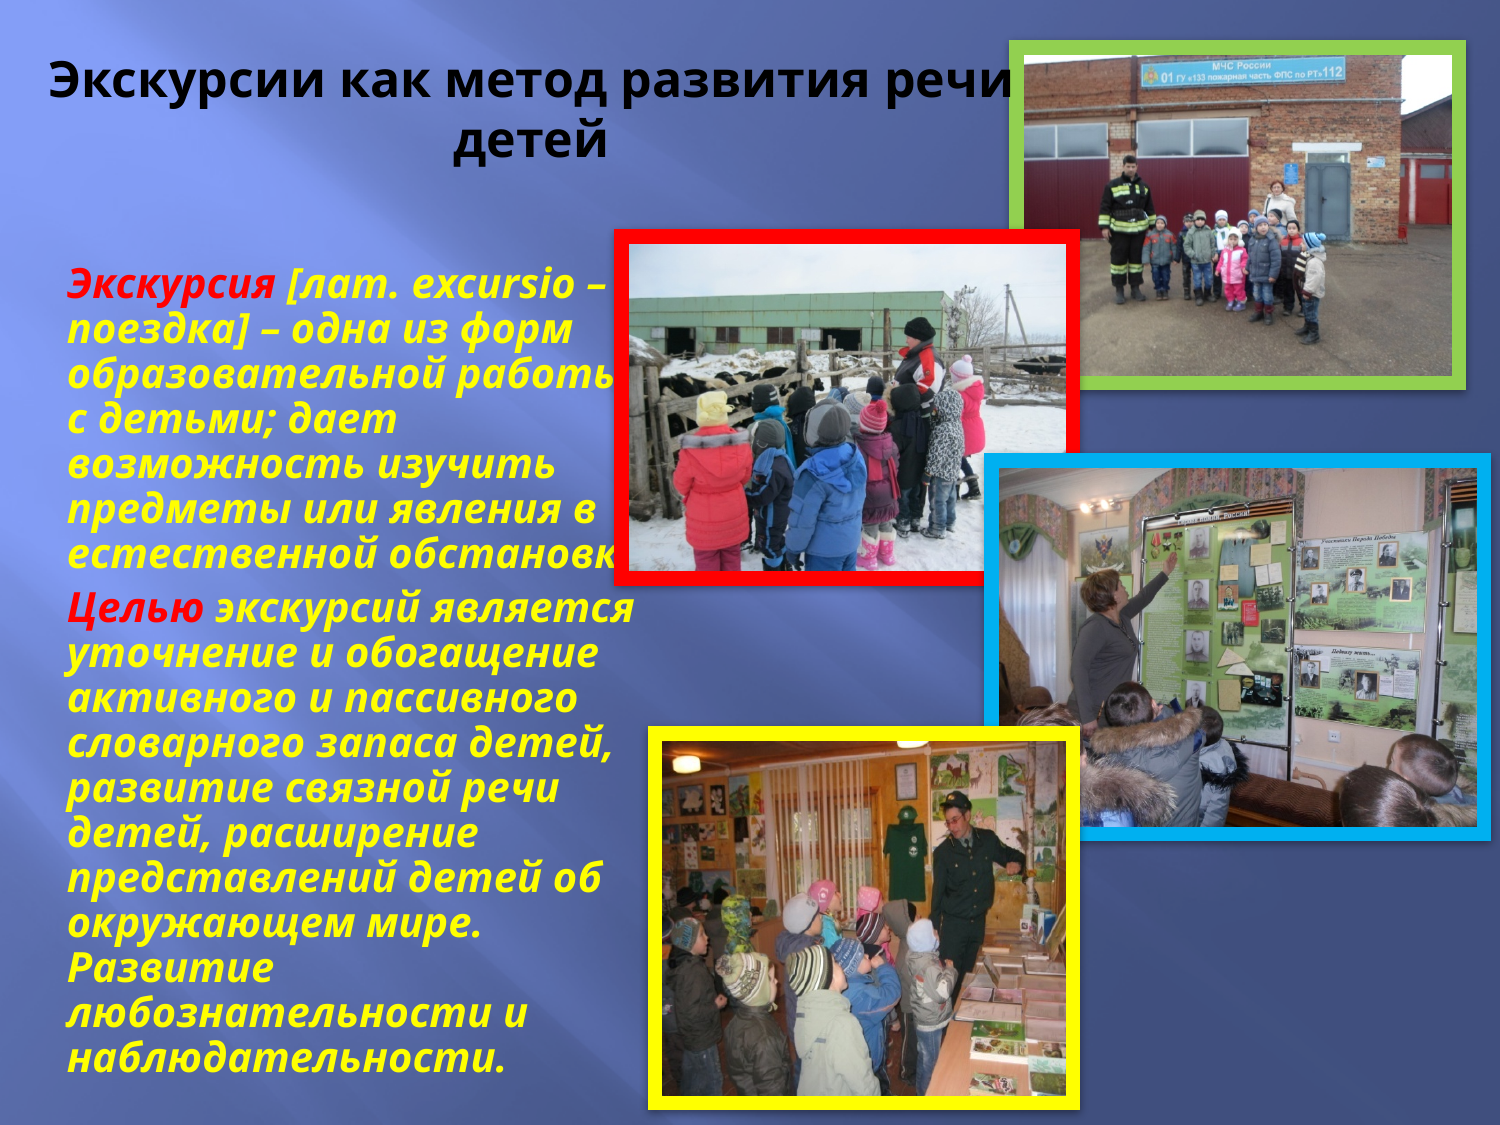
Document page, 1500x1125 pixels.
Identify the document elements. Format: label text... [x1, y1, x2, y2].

list Экскурсия [лат. excursio – поездка] – одна из форм образовательной работы с детьми; дает возможность изучить предметы или явления в естественной обстановке. Целью экскурсий является уточнение и обогащение активного и пассивного словарного запаса детей, развитие связной речи детей, расширение представлений детей об окружающем мире. Развитие любознательности и наблюдательности. [29, 255, 670, 1083]
picture [628, 54, 1452, 572]
title Экскурсии как метод развития речи детей [17, 19, 1046, 197]
picture [662, 469, 1476, 1097]
